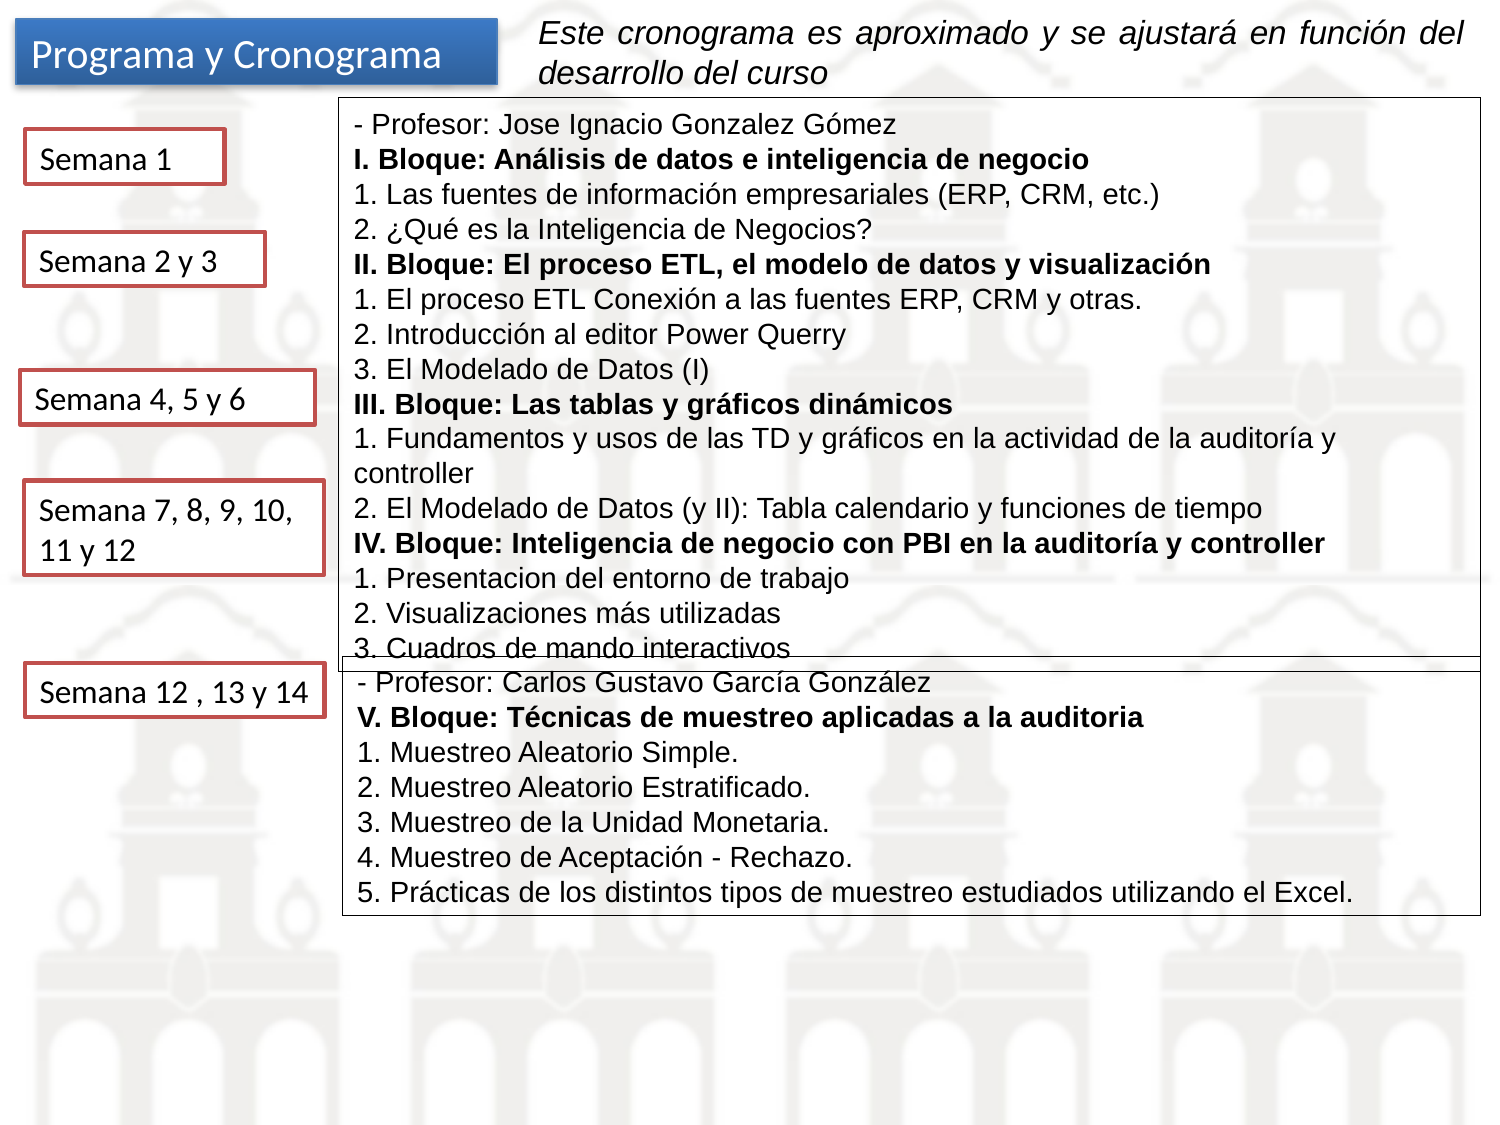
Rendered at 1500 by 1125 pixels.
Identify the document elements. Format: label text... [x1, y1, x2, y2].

text_box - Profesor: Jose Ignacio Gonzalez Gómez I. Bloque: Análisis de datos e inteligencia de negocio 1. Las fuentes de información empresariales (ERP, CRM, etc.) 2. ¿Qué es la Inteligencia de Negocios? II. Bloque: El proceso ETL, el modelo de datos y visualización 1. El proceso ETL Conexión a las fuentes ERP, CRM y otras. 2. Introducción al editor Power Querry 3. El Modelado de Datos (I) III. Bloque: Las tablas y gráficos dinámicos 1. Fundamentos y usos de las TD y gráficos en la actividad de la auditoría y controller 2. El Modelado de Datos (y II): Tabla calendario y funciones de tiempo IV. Bloque: Inteligencia de negocio con PBI en la auditoría y controller 1. Presentacion del entorno de trabajo 2. Visualizaciones más utilizadas 3. Cuadros de mando interactivos [338, 97, 1481, 672]
picture [0, 0, 1500, 1125]
text_box Semana 7, 8, 9, 10, 11 y 12 [22, 478, 326, 577]
text_box Semana 4, 5 y 6 [18, 368, 317, 427]
text_box Semana 1 [23, 127, 227, 186]
text_box Semana 2 y 3 [22, 230, 267, 288]
text_box - Profesor: Carlos Gustavo García González V. Bloque: Técnicas de muestreo aplicadas a la auditoria 1. Muestreo Aleatorio Simple. 2. Muestreo Aleatorio Estratificado. 3. Muestreo de la Unidad Monetaria. 4. Muestreo de Aceptación - Rechazo. 5. Prácticas de los distintos tipos de muestreo estudiados utilizando el Excel. [342, 656, 1481, 916]
text_box Programa y Cronograma [15, 18, 498, 85]
text_box Este cronograma es aproximado y se ajustará en función del desarrollo del curso [523, 3, 1481, 97]
text_box Semana 12 , 13 y 14 [23, 661, 327, 719]
